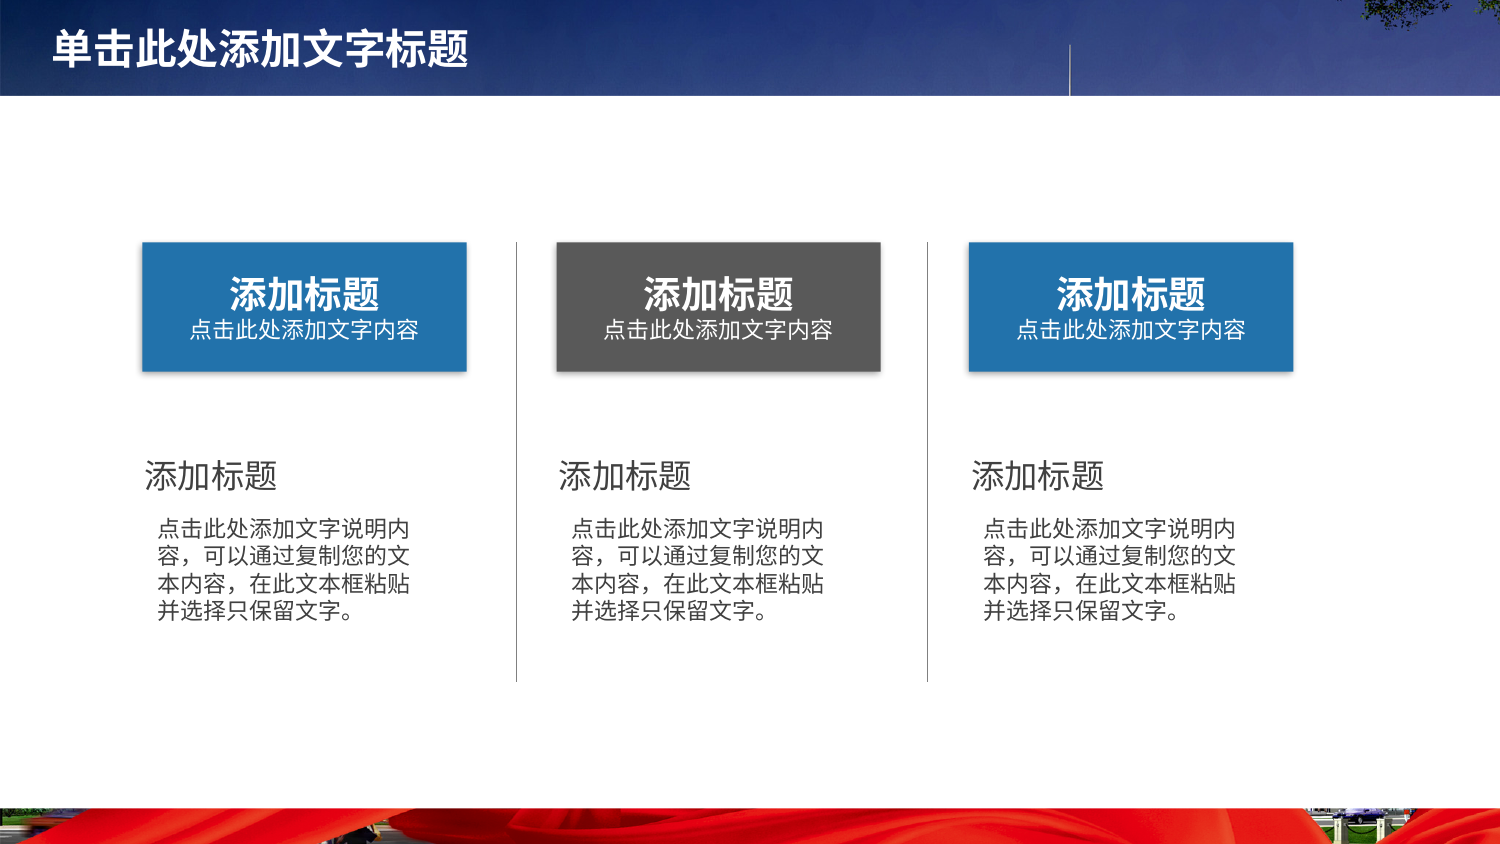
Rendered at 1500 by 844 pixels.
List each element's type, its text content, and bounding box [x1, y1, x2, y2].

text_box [556, 447, 858, 634]
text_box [968, 447, 1270, 634]
text_box 添加标题 点击此处添加文字内容 [553, 239, 884, 375]
picture [0, 0, 1500, 95]
text_box 添加标题 点击此处添加文字内容 [139, 239, 470, 375]
text_box 添加标题 点击此处添加文字内容 [966, 239, 1296, 375]
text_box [142, 447, 444, 634]
picture [0, 809, 1500, 844]
